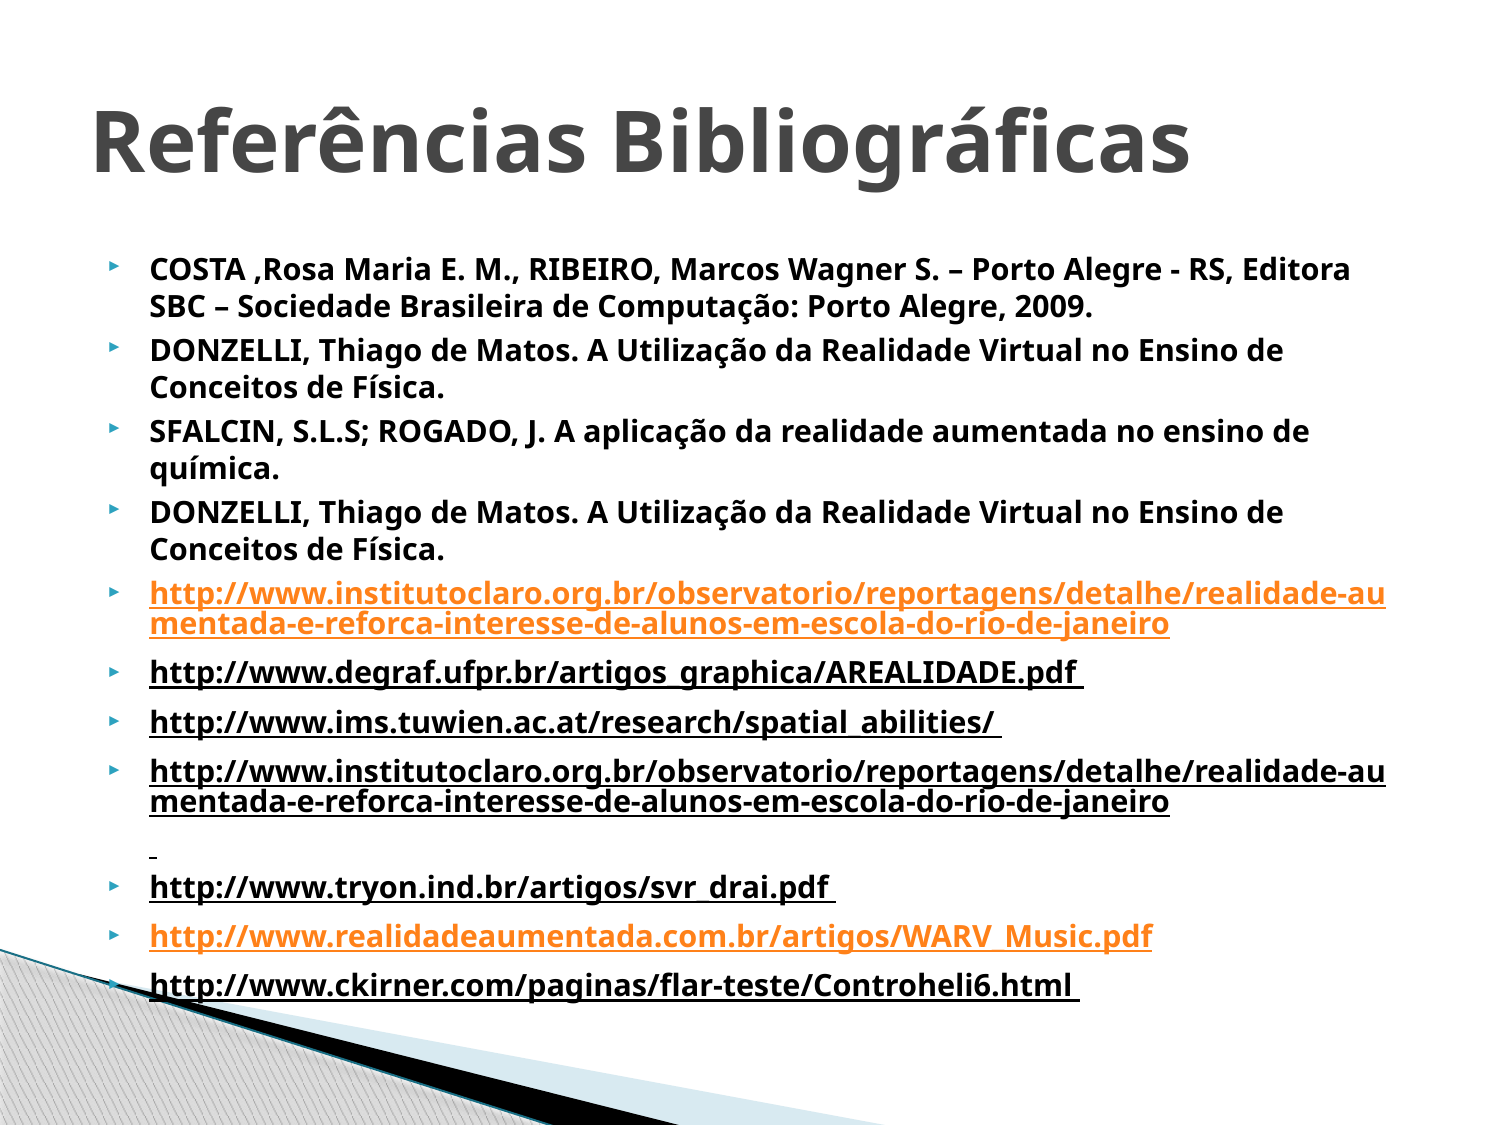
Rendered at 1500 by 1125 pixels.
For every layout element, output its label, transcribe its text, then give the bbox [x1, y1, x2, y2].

list COSTA ,Rosa Maria E. M., RIBEIRO, Marcos Wagner S. – Porto Alegre - RS, Editora SBC – Sociedade Brasileira de Computação: Porto Alegre, 2009. DONZELLI, Thiago de Matos. A Utilização da Realidade Virtual no Ensino de Conceitos de Física. SFALCIN, S.L.S; ROGADO, J. A aplicação da realidade aumentada no ensino de química. DONZELLI, Thiago de Matos. A Utilização da Realidade Virtual no Ensino de Conceitos de Física. http://www.institutoclaro.org.br/observatorio/reportagens/detalhe/realidade-aumentada-e-reforca-interesse-de-alunos-em-escola-do-rio-de-janeiro http://www.degraf.ufpr.br/artigos_graphica/AREALIDADE.pdf http://www.ims.tuwien.ac.at/research/spatial_abilities/ http://www.institutoclaro.org.br/observatorio/reportagens/detalhe/realidade-aumentada-e-reforca-interesse-de-alunos-em-escola-do-rio-de-janeiro http://www.tryon.ind.br/artigos/svr_drai.pdf http://www.realidadeaumentada.com.br/artigos/WARV_Music.pdf http://www.ckirner.com/paginas/flar-teste/Controheli6.html [75, 243, 1425, 961]
title Referências Bibliográficas [75, 45, 1425, 233]
